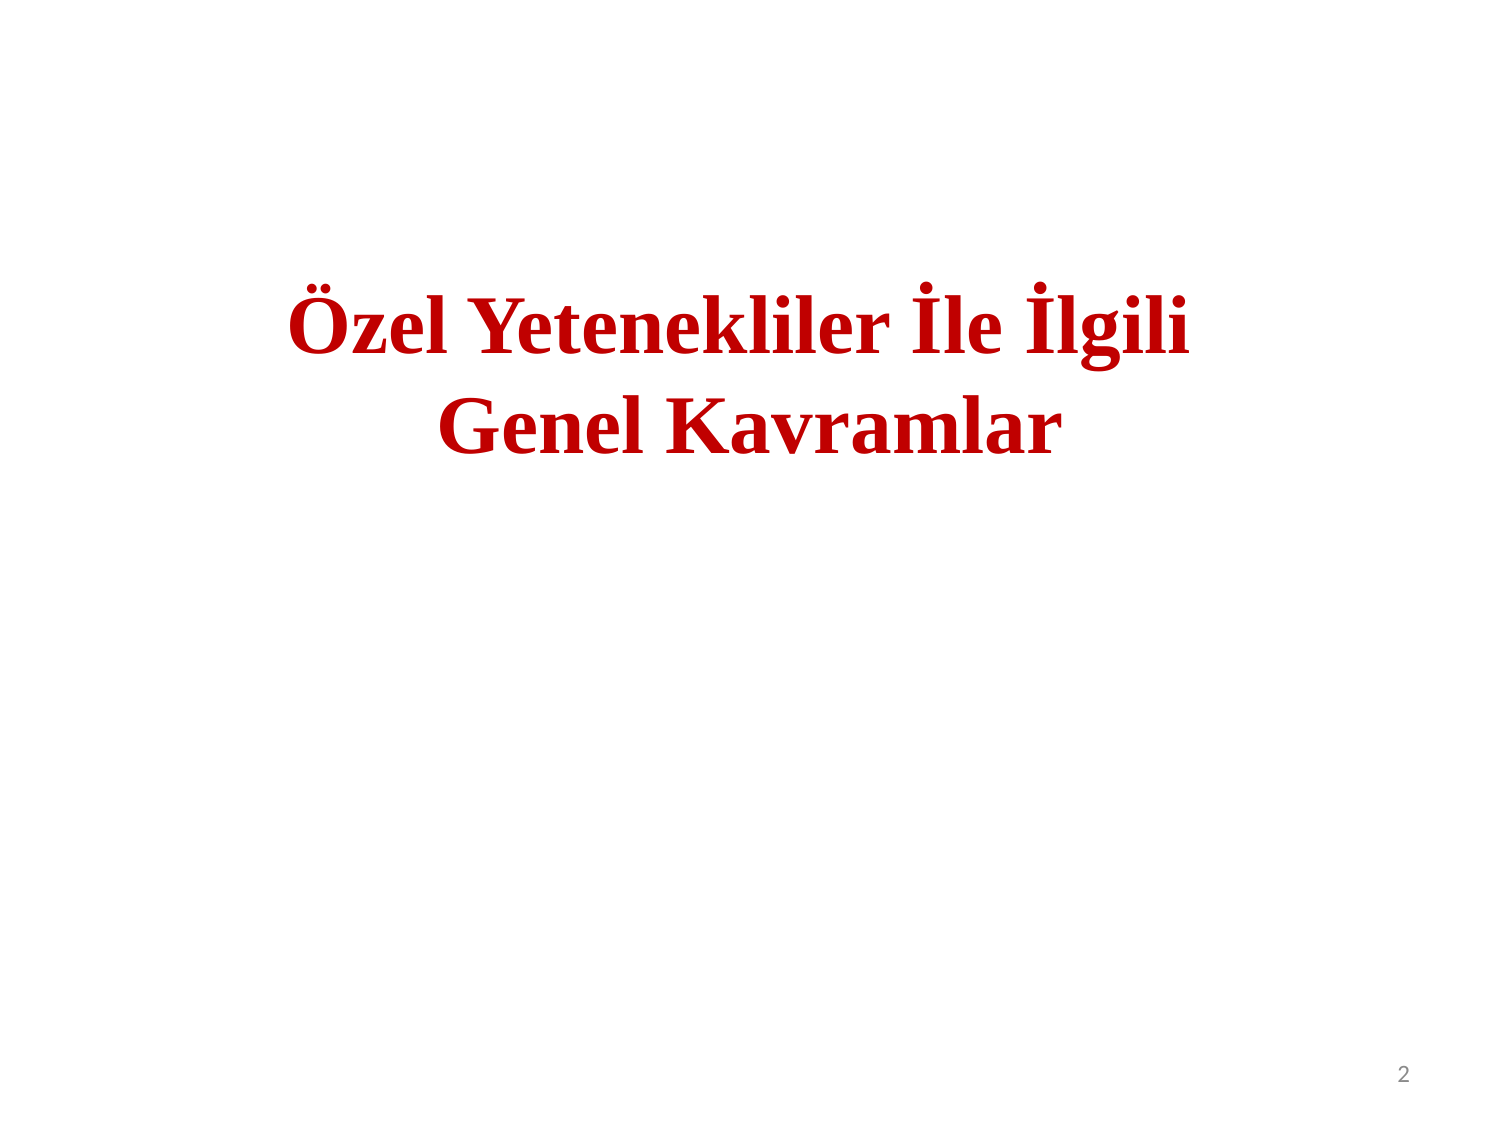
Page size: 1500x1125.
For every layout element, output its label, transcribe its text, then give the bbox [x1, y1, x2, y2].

list Özel Yetenekliler İle İlgili Genel Kavramlar [75, 262, 1425, 1005]
slide_number 2 [1074, 1042, 1425, 1103]
